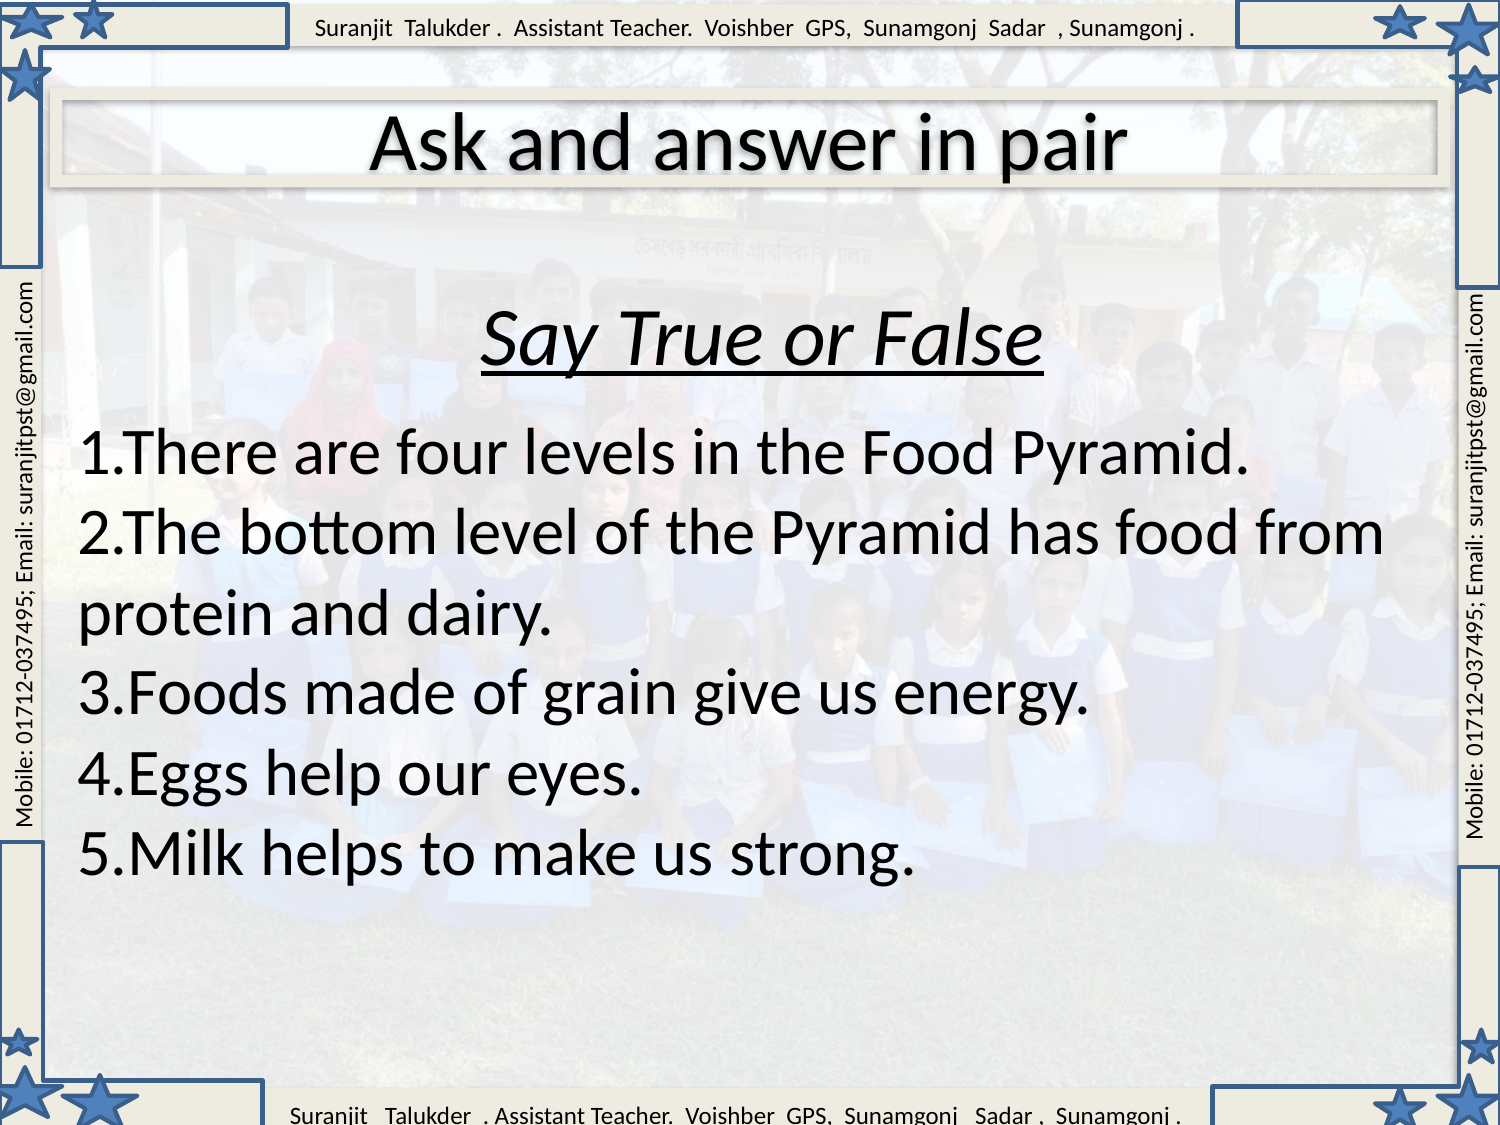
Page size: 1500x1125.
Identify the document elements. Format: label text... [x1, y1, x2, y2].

text_box 1.There are four levels in the Food Pyramid. 2.The bottom level of the Pyramid has food from protein and dairy. 3.Foods made of grain give us energy. 4.Eggs help our eyes. 5.Milk helps to make us strong. [62, 401, 1425, 896]
text_box Say True or False [300, 275, 1225, 390]
text_box Ask and answer in pair [48, 85, 1452, 190]
